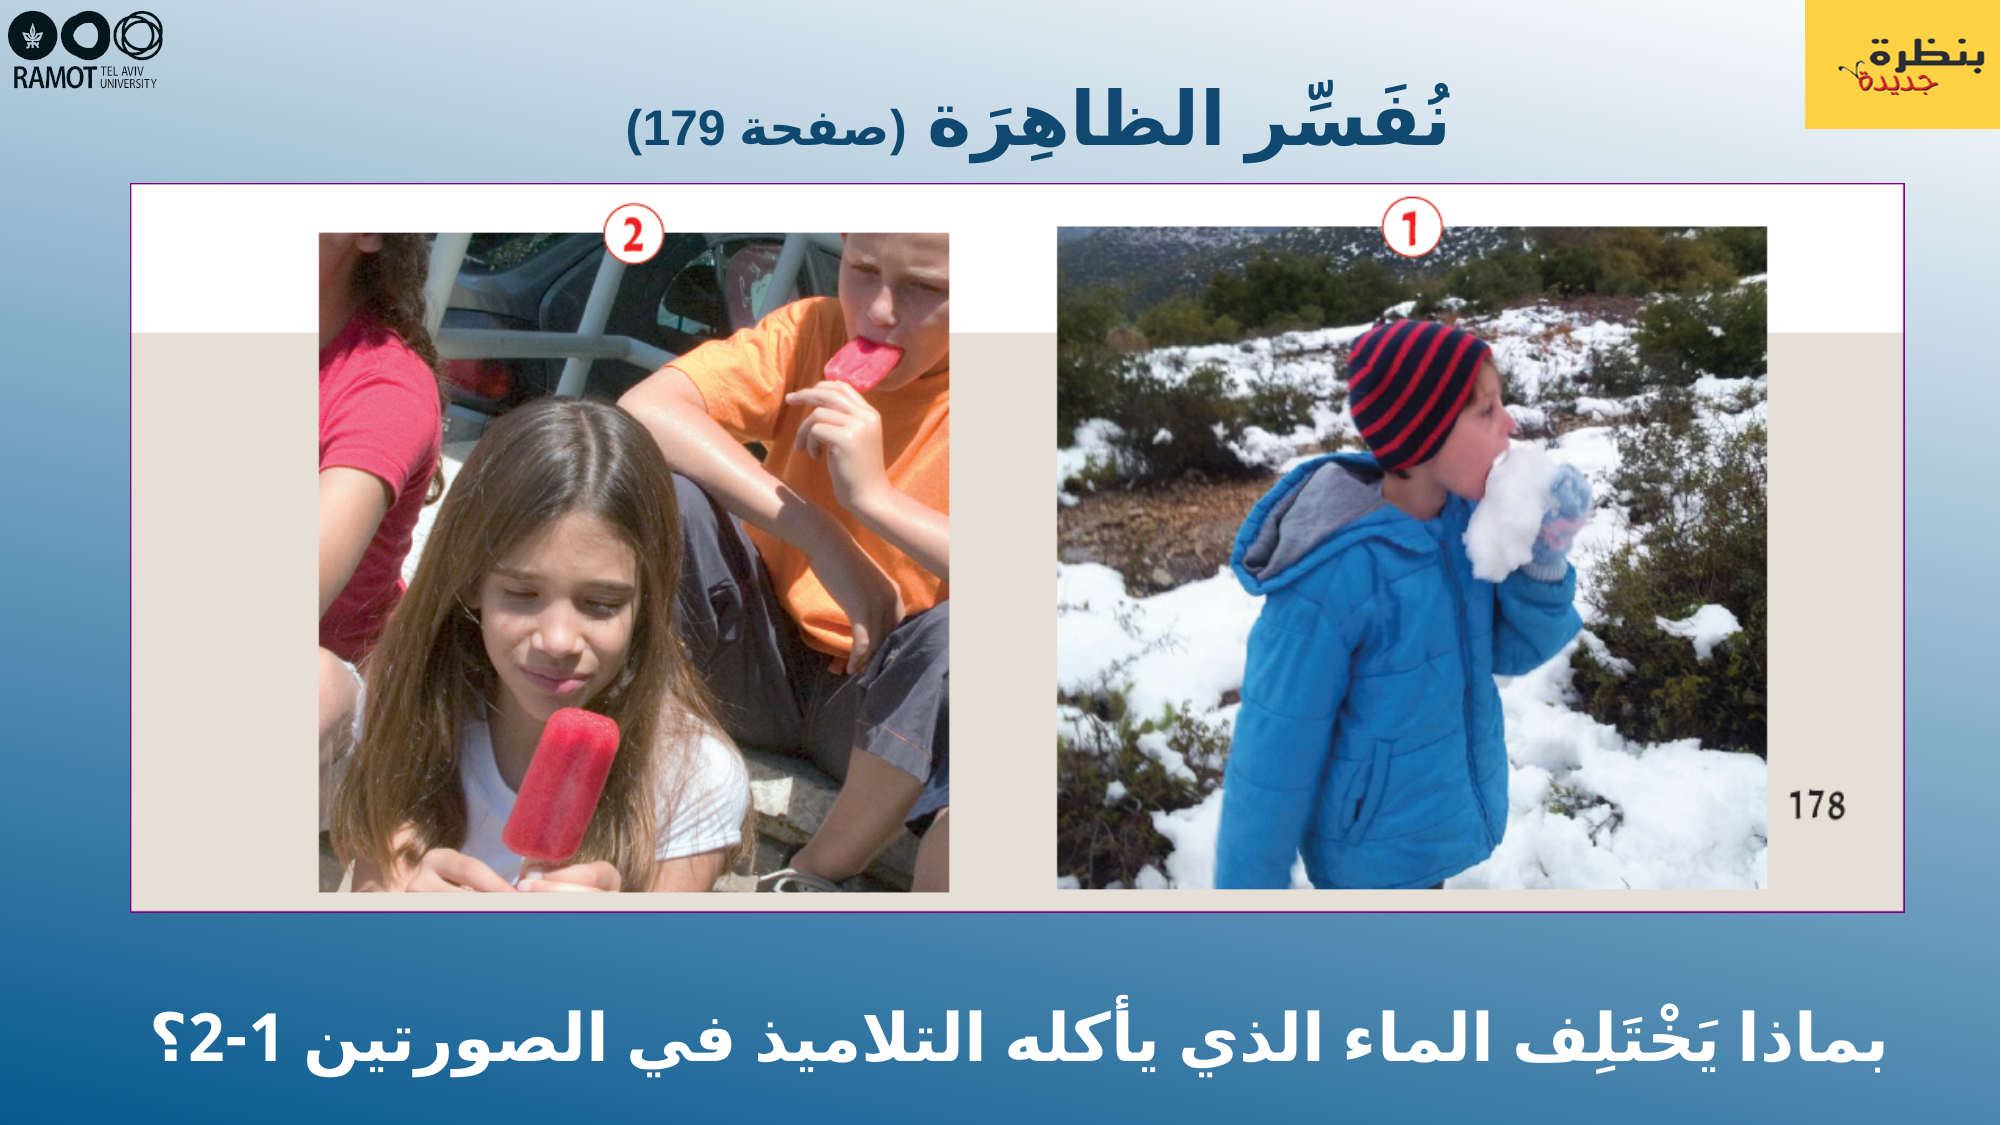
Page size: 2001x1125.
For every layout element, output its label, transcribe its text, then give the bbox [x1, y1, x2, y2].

text_box نُفَسِّر الظاهِرَة (صفحة 179) [448, 63, 1630, 169]
picture [1804, 0, 2000, 130]
text_box بماذا يَخْتَلِف الماء الذي يأكله التلاميذ في الصورتين 1-2؟ [66, 987, 1905, 1083]
picture [130, 182, 1905, 914]
picture [0, 0, 172, 97]
